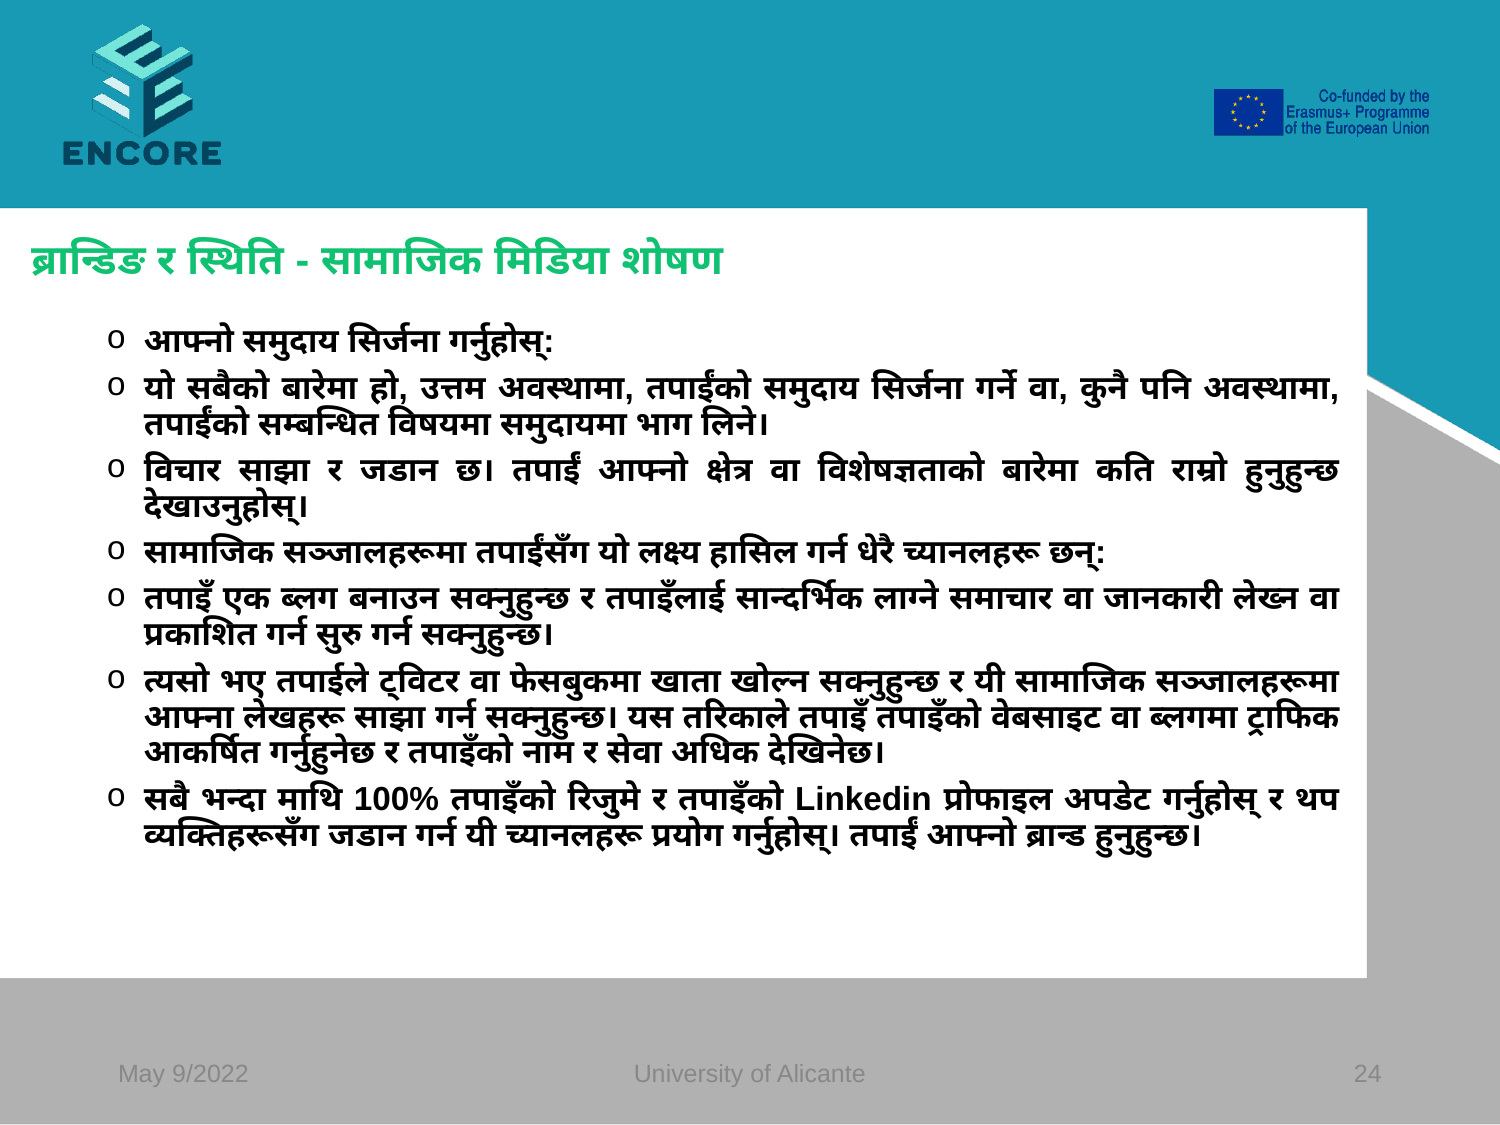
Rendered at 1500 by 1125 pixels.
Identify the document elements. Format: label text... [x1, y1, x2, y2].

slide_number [103, 1042, 441, 1103]
footer University of Alicante [496, 1042, 1004, 1103]
list ब्रान्डिङ र स्थिति - सामाजिक मिडिया शोषण [16, 231, 1375, 291]
picture [0, 0, 1500, 1125]
text_box आफ्नो समुदाय सिर्जना गर्नुहोस्: यो सबैको बारेमा हो, उत्तम अवस्थामा, तपाईंको समुदाय सिर्जना गर्ने वा, कुनै पनि अवस्थामा, तपाईंको सम्बन्धित विषयमा समुदायमा भाग लिने। विचार साझा र जडान छ। तपाईं आफ्नो क्षेत्र वा विशेषज्ञताको बारेमा कति राम्रो हुनुहुन्छ देखाउनुहोस्। सामाजिक सञ्जालहरूमा तपाईंसँग यो लक्ष्य हासिल गर्न धेरै च्यानलहरू छन्: तपाइँ एक ब्लग बनाउन सक्नुहुन्छ र तपाइँलाई सान्दर्भिक लाग्ने समाचार वा जानकारी लेख्न वा प्रकाशित गर्न सुरु गर्न सक्नुहुन्छ। त्यसो भए तपाईले ट्विटर वा फेसबुकमा खाता खोल्न सक्नुहुन्छ र यी सामाजिक सञ्जालहरूमा आफ्ना लेखहरू साझा गर्न सक्नुहुन्छ। यस तरिकाले तपाइँ तपाइँको वेबसाइट वा ब्लगमा ट्राफिक आकर्षित गर्नुहुनेछ र तपाइँको नाम र सेवा अधिक देखिनेछ। सबै भन्दा माथि 100% तपाइँको रिजुमे र तपाइँको Linkedin प्रोफाइल अपडेट गर्नुहोस् र थप व्यक्तिहरूसँग जडान गर्न यी च्यानलहरू प्रयोग गर्नुहोस्। तपाईं आफ्नो ब्रान्ड हुनुहुन्छ। [16, 316, 1355, 961]
slide_number ‹#› [1059, 1042, 1397, 1103]
